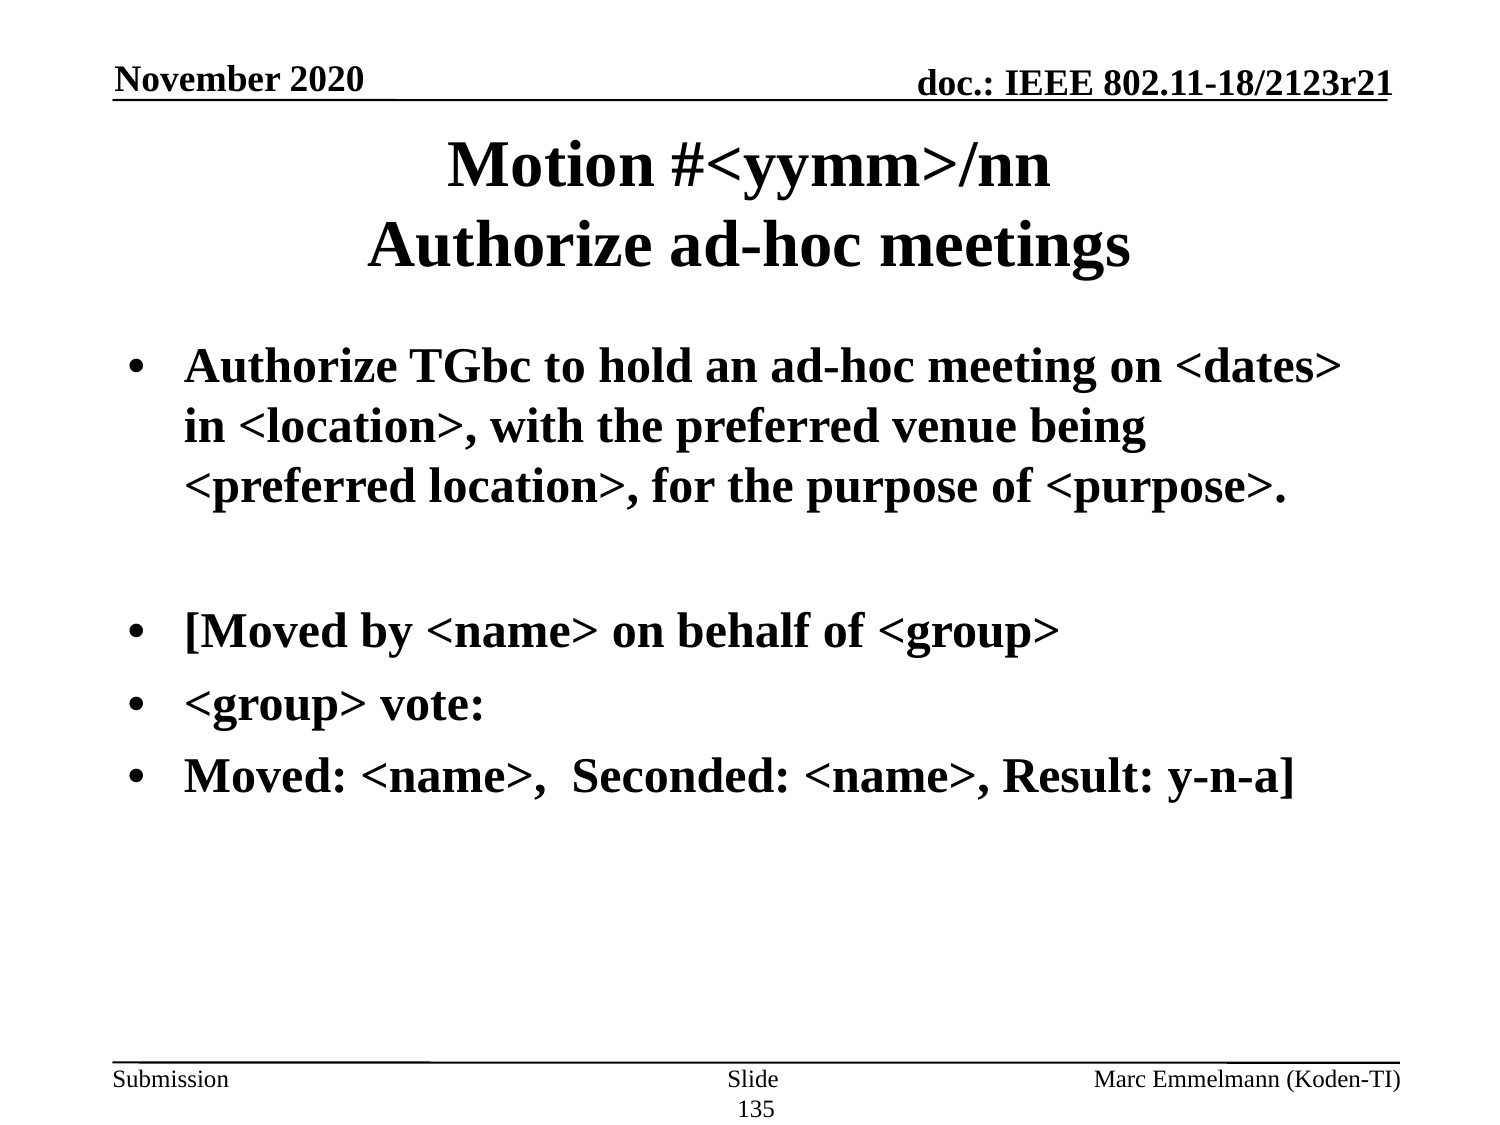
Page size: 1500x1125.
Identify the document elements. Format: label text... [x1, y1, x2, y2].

slide_number Slide 135 [712, 1061, 800, 1123]
list • Authorize TGbc to hold an ad-hoc meeting on <dates> in <location>, with the preferred venue being <preferred location>, for the purpose of <purpose>. • [Moved by <name> on behalf of <group> • <group> vote: • Moved: <name>, Seconded: <name>, Result: y-n-a] [112, 324, 1388, 1000]
footer Marc Emmelmann (Koden-TI) [878, 1061, 1402, 1093]
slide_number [114, 54, 423, 100]
title Motion #<yymm>/nn Authorize ad-hoc meetings [112, 112, 1388, 288]
